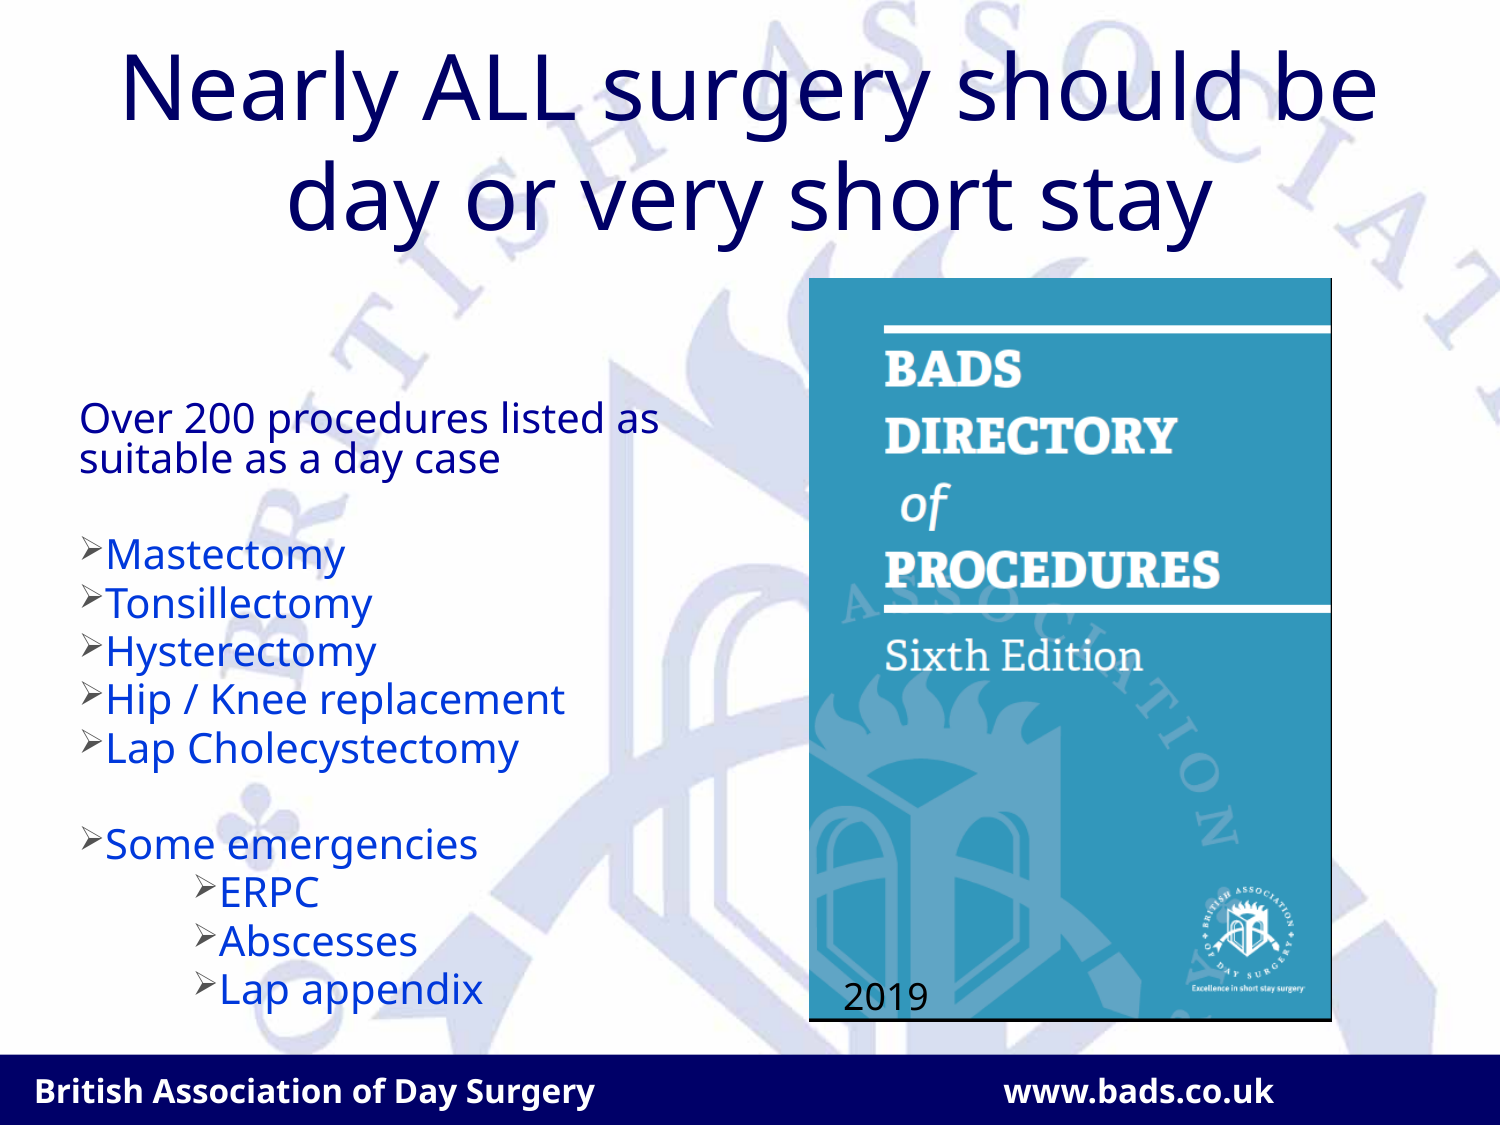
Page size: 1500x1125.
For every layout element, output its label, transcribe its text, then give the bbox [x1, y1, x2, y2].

list Over 200 procedures listed as suitable as a day case Mastectomy Tonsillectomy Hysterectomy Hip / Knee replacement Lap Cholecystectomy Some emergencies ERPC Abscesses Lap appendix [71, 335, 734, 1078]
picture [0, 0, 1500, 1054]
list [809, 278, 1332, 1022]
title Nearly ALL surgery should be day or very short stay [75, 45, 1425, 233]
